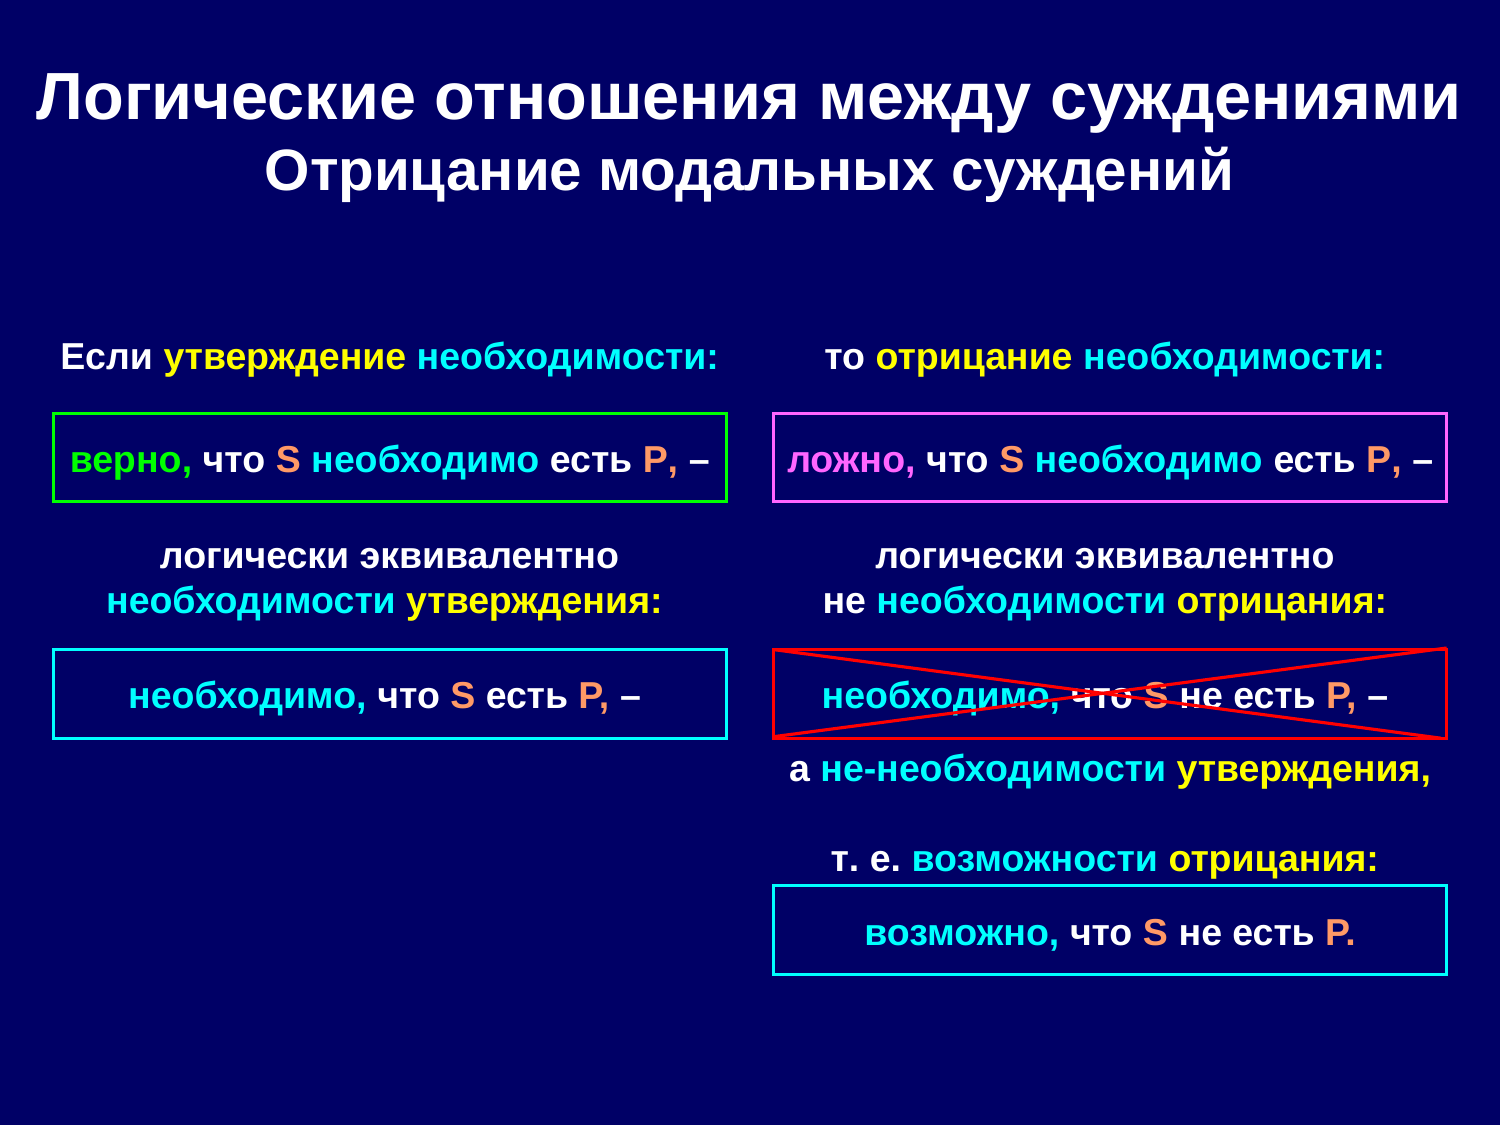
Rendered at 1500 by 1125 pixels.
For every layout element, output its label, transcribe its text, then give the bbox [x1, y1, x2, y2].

text_box возможно, что S не есть P. [773, 885, 1447, 975]
text_box а не-необходимости утверждения, т. е. возможности отрицания: [773, 743, 1447, 885]
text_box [773, 647, 1447, 737]
text_box Если утверждение необходимости: [41, 295, 739, 414]
title Логические отношения между суждениями Отрицание модальных суждений [15, 44, 1485, 233]
text_box логически эквивалентно необходимости утверждения: [53, 501, 727, 650]
text_box необходимо, что S есть P, – [53, 650, 727, 739]
text_box логически эквивалентно не необходимости отрицания: [773, 501, 1447, 646]
text_box ложно, что S необходимо есть P, – [773, 414, 1447, 501]
text_box то отрицание необходимости: [773, 295, 1447, 414]
text_box верно, что S необходимо есть P, – [53, 414, 727, 501]
